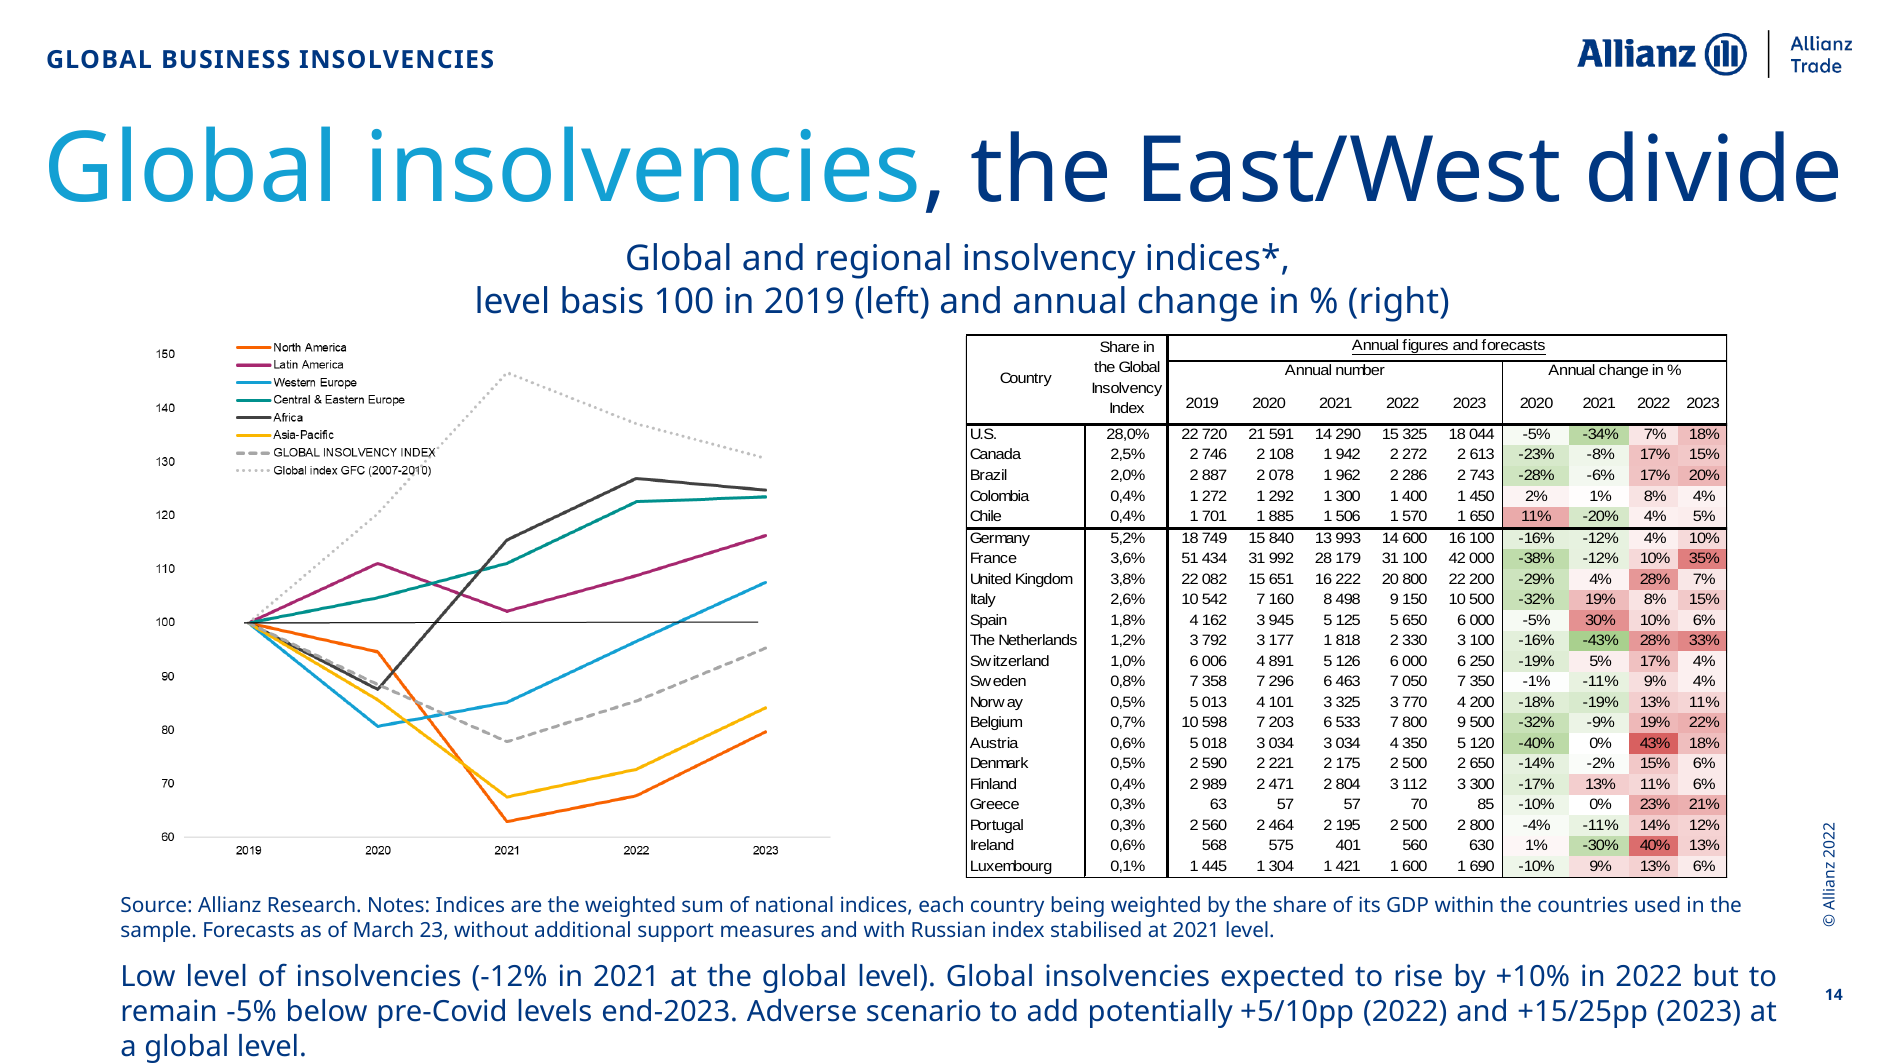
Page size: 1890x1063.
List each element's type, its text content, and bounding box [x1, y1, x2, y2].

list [142, 323, 843, 880]
title Global insolvencies, the East/West divide [43, 126, 1882, 310]
slide_number © Allianz 2022 [1812, 372, 1890, 927]
slide_number 14 [1812, 927, 1890, 1063]
text_box Global and regional insolvency indices*, level basis 100 in 2019 (left) and annual change in % (right) [163, 235, 1762, 321]
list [965, 334, 1729, 880]
text_box Low level of insolvencies (-12% in 2021 at the global level). Global insolvencies expected to rise by +10% in 2022 but to remain -5% below pre-Covid levels end-2023. Adverse scenario to add potentially +5/10pp (2022) and +15/25pp (2023) at a global level. [120, 956, 1779, 1062]
picture [1577, 30, 1852, 78]
text_box Source: Allianz Research. Notes: Indices are the weighted sum of national indices, each country being weighted by the share of its GDP within the countries used in the sample. Forecasts as of March 23, without additional support measures and with Russian index stabilised at 2021 level. [120, 866, 1805, 945]
footer GLOBAL BUSINESS INSOLVENCIES [46, 43, 879, 85]
